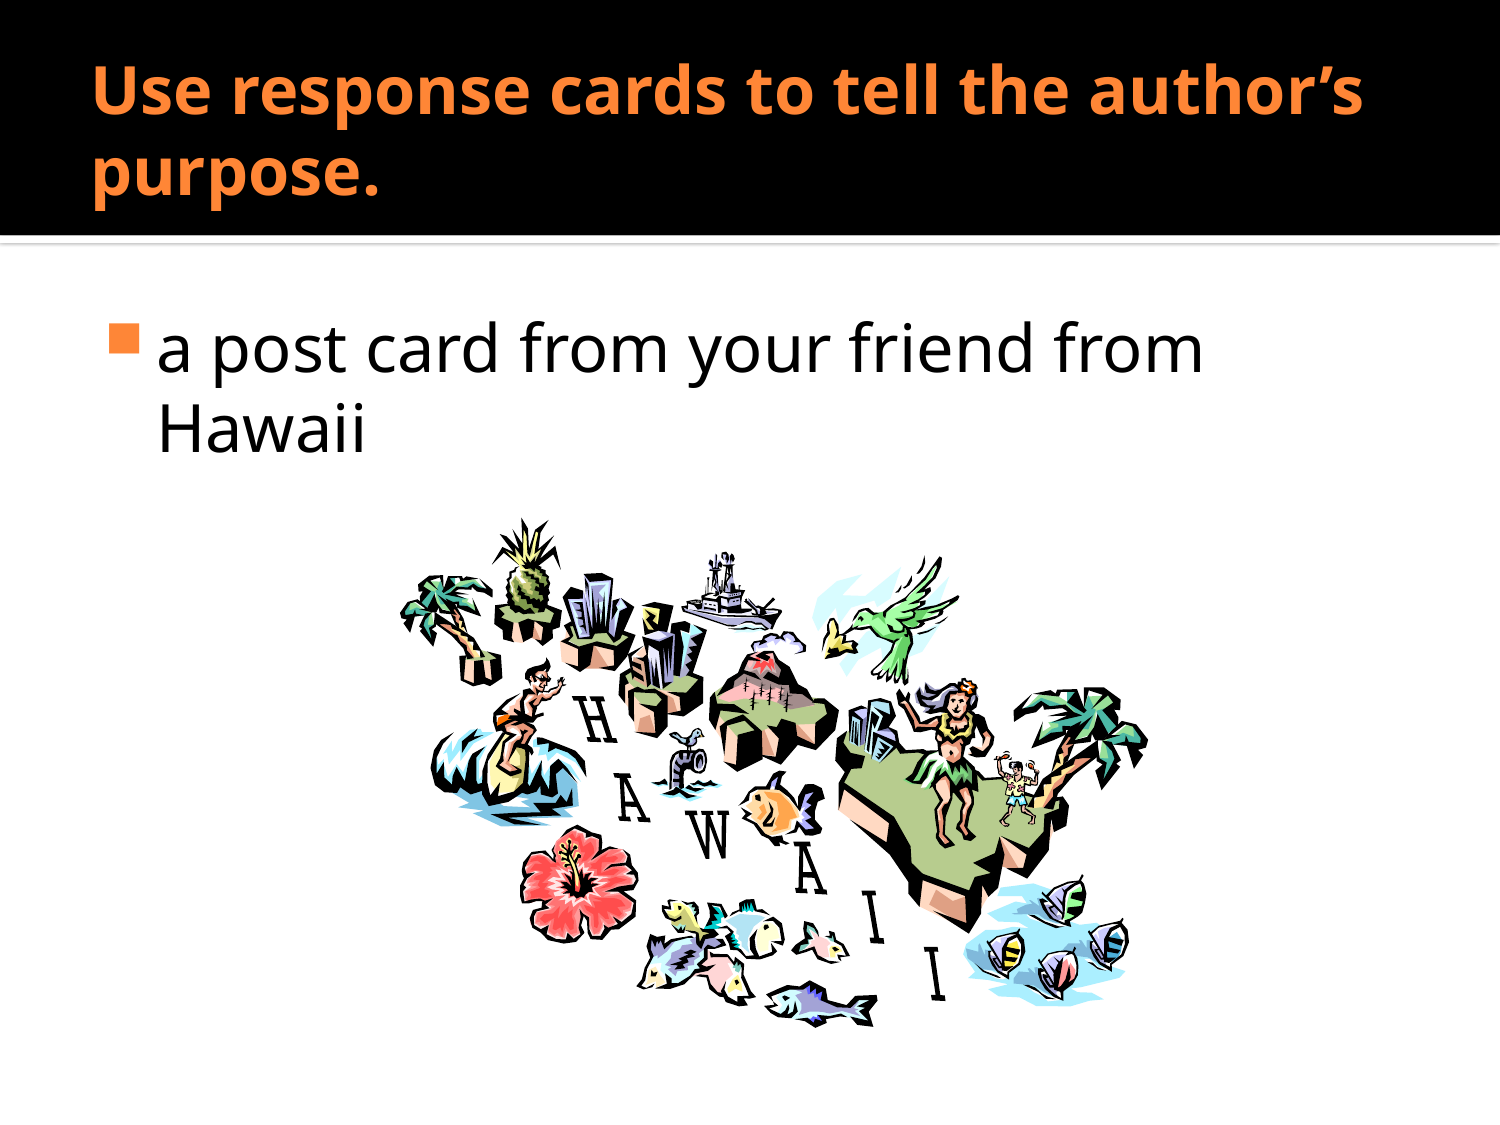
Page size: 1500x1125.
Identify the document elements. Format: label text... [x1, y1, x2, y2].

picture [399, 512, 1154, 1033]
title Use response cards to tell the author’s purpose. [75, 25, 1425, 231]
list a post card from your friend from Hawaii [75, 291, 1425, 1050]
